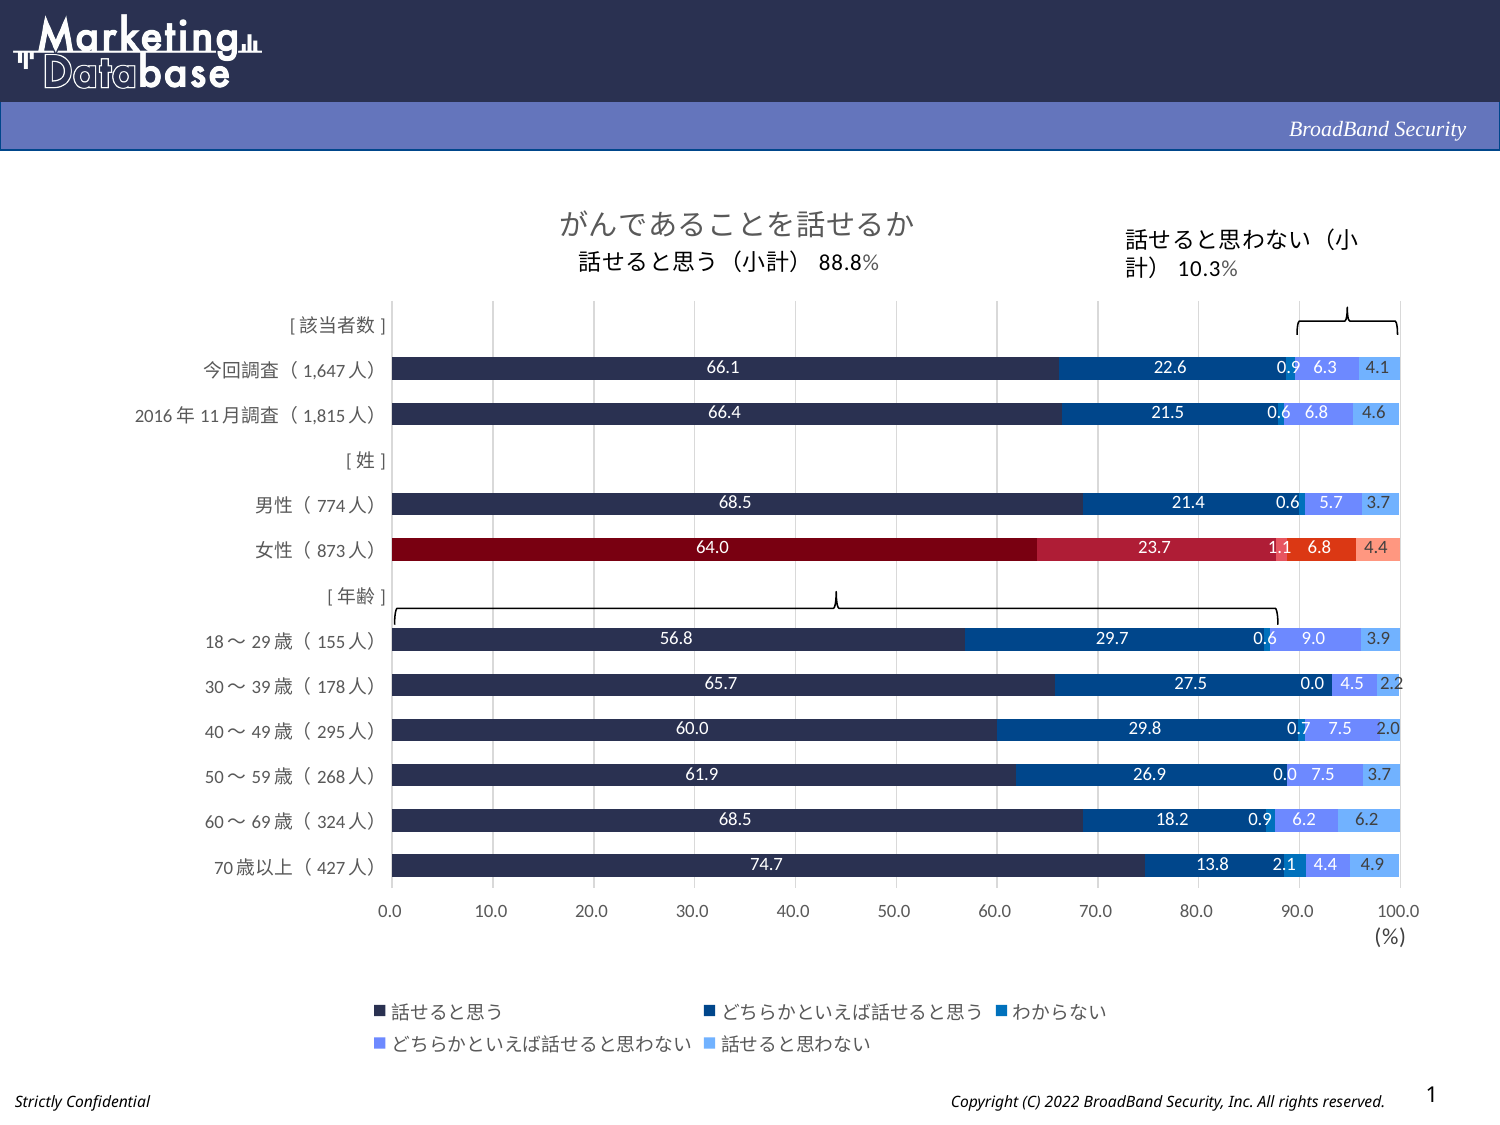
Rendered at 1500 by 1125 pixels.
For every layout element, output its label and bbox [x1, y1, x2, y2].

chart [28, 166, 1453, 1063]
picture [13, 14, 262, 89]
